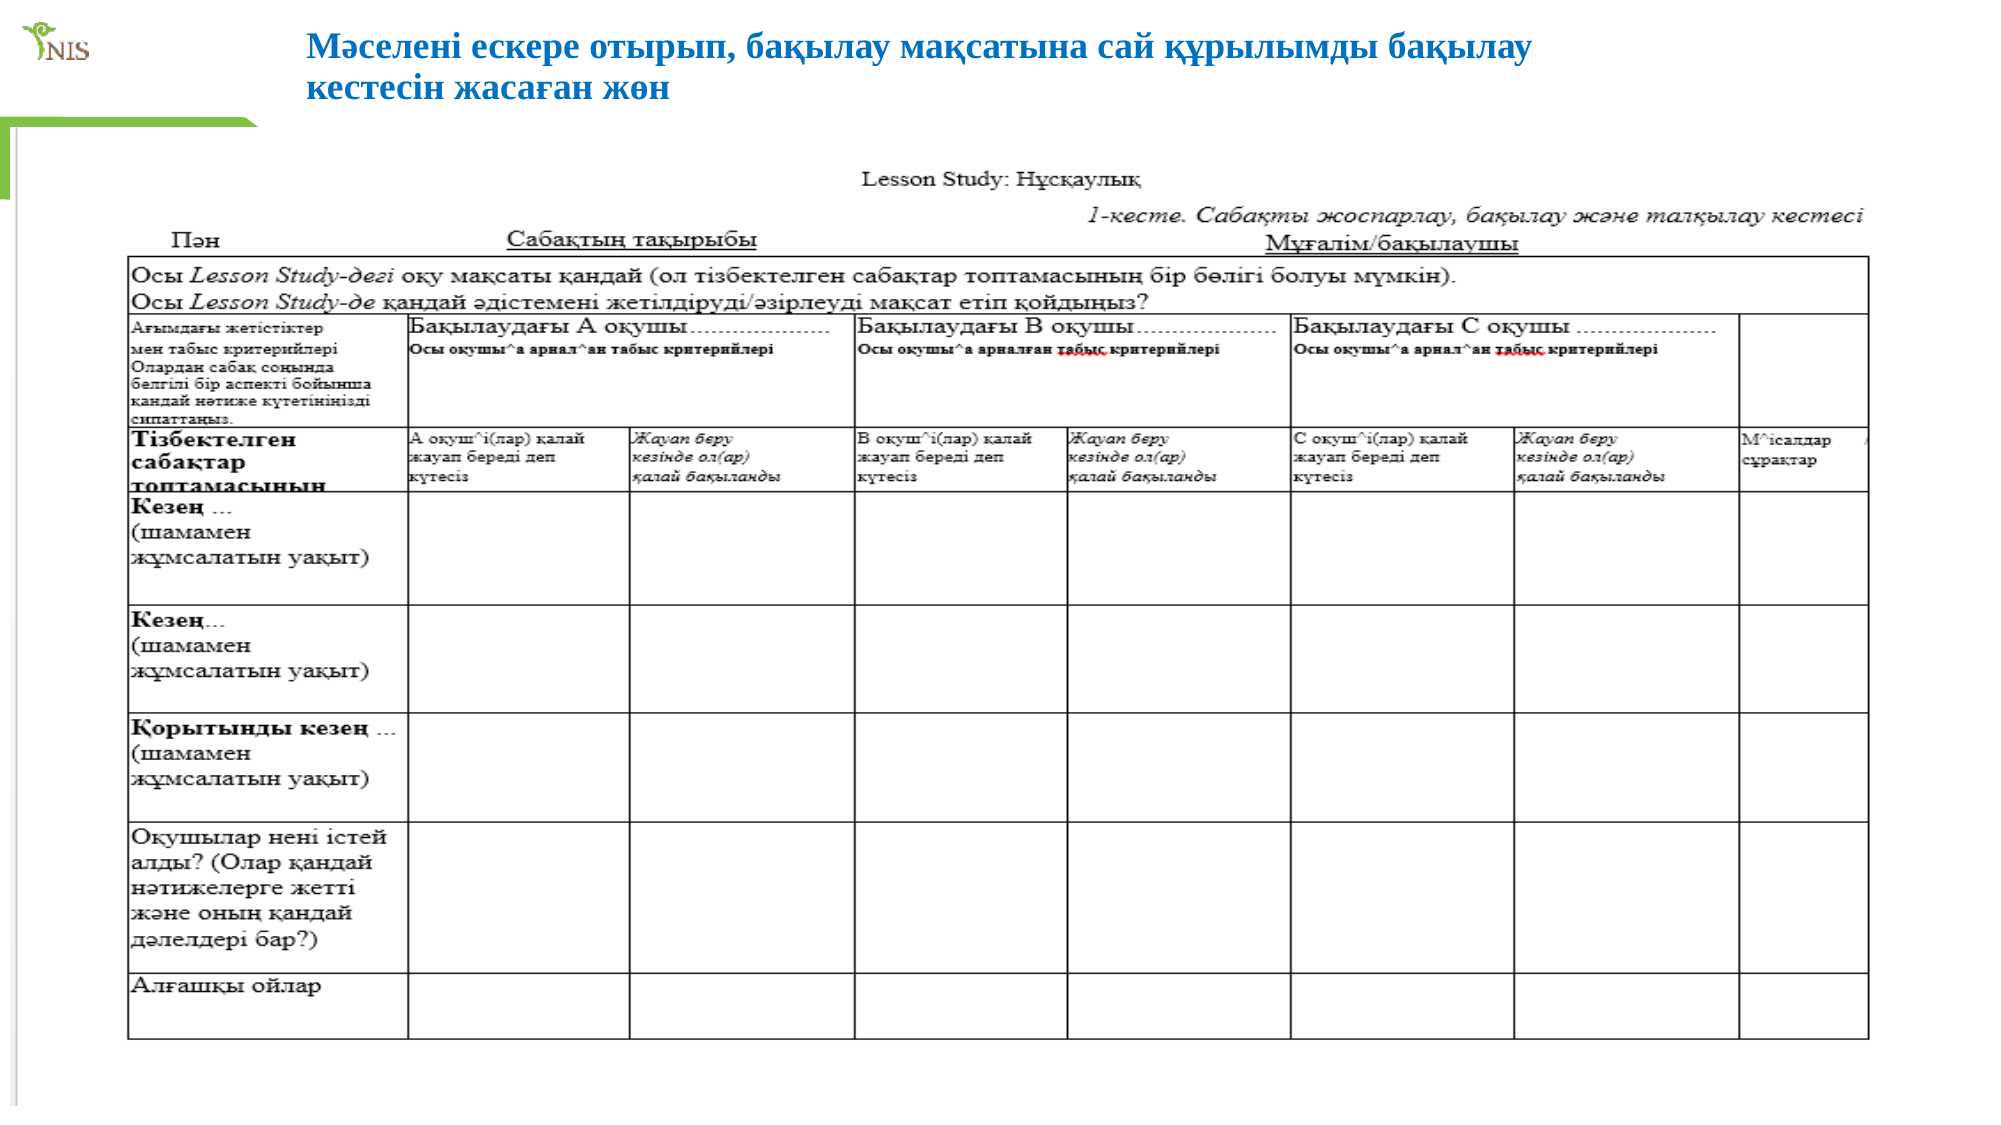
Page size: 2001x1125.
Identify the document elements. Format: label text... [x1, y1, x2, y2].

list Мәселені ескере отырып, бақылау мақсатына сай құрылымды бақылау кестесін жасаған жөн [291, 19, 1686, 127]
picture [10, 127, 2001, 1106]
picture [21, 22, 89, 60]
